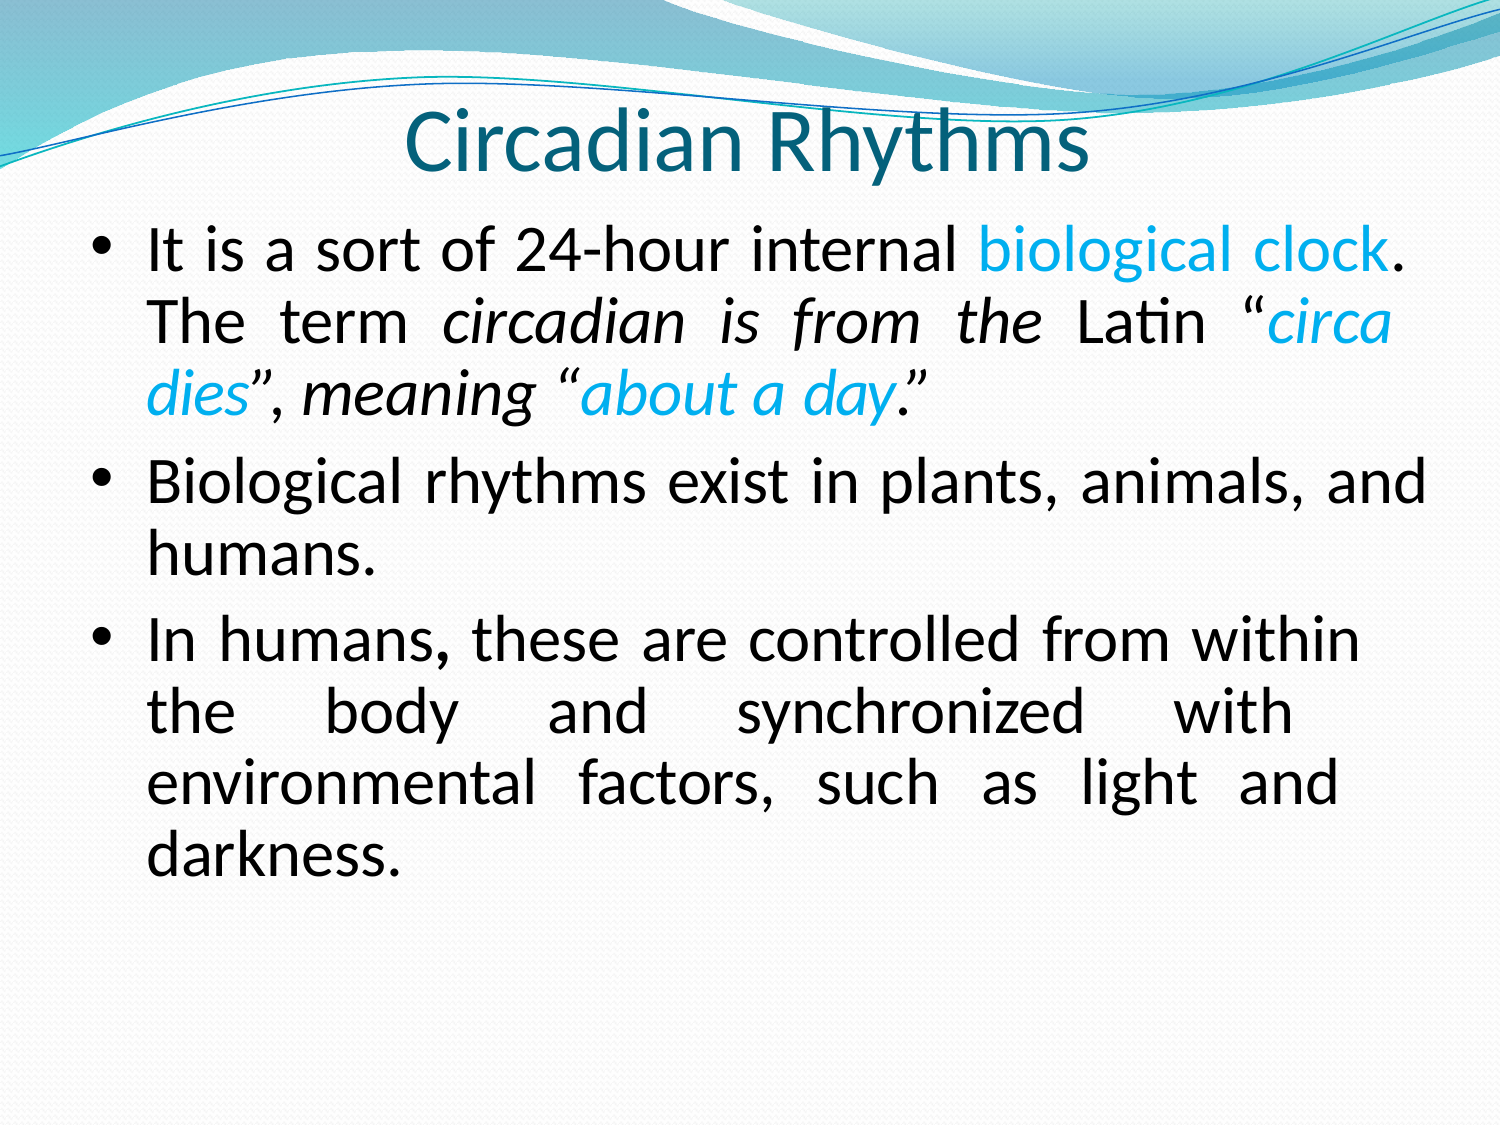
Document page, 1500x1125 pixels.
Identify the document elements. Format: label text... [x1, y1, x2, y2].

text_box It is a sort of 24-hour internal biological clock. The term circadian is from the Latin “circa dies”, meaning “about a day.” Biological rhythms exist in plants, animals, and humans. In humans, these are controlled from within the body and synchronized with environmental factors, such as light and darkness. [87, 201, 1450, 979]
title Circadian Rhythms [402, 0, 1098, 190]
